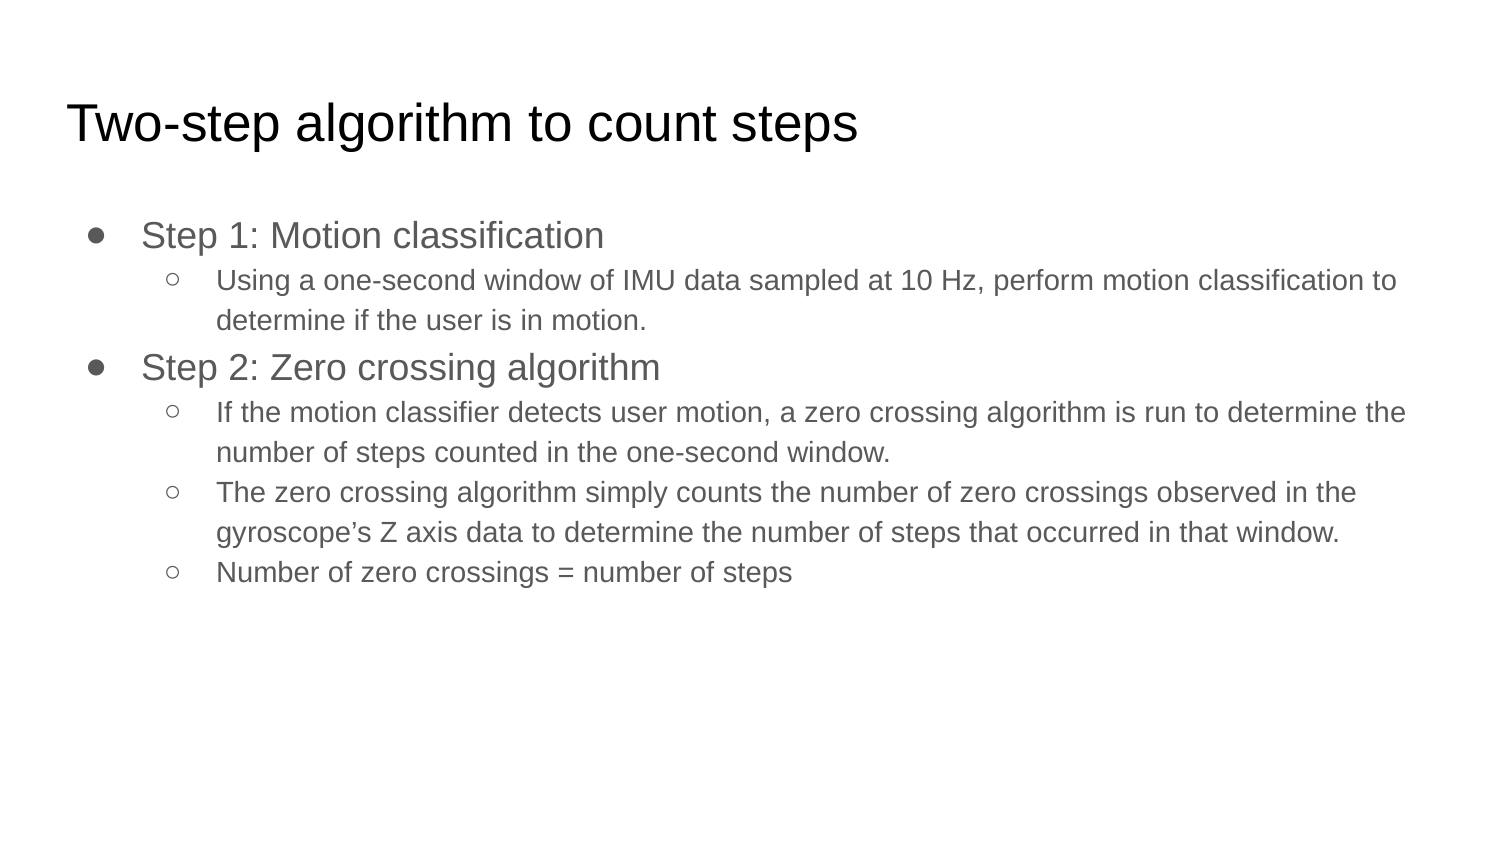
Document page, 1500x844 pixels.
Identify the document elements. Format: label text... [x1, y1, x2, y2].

list Step 1: Motion classification Using a one-second window of IMU data sampled at 10 Hz, perform motion classification to determine if the user is in motion. Step 2: Zero crossing algorithm If the motion classifier detects user motion, a zero crossing algorithm is run to determine the number of steps counted in the one-second window. The zero crossing algorithm simply counts the number of zero crossings observed in the gyroscope’s Z axis data to determine the number of steps that occurred in that window. Number of zero crossings = number of steps [51, 189, 1449, 750]
title Two-step algorithm to count steps [51, 72, 1449, 167]
